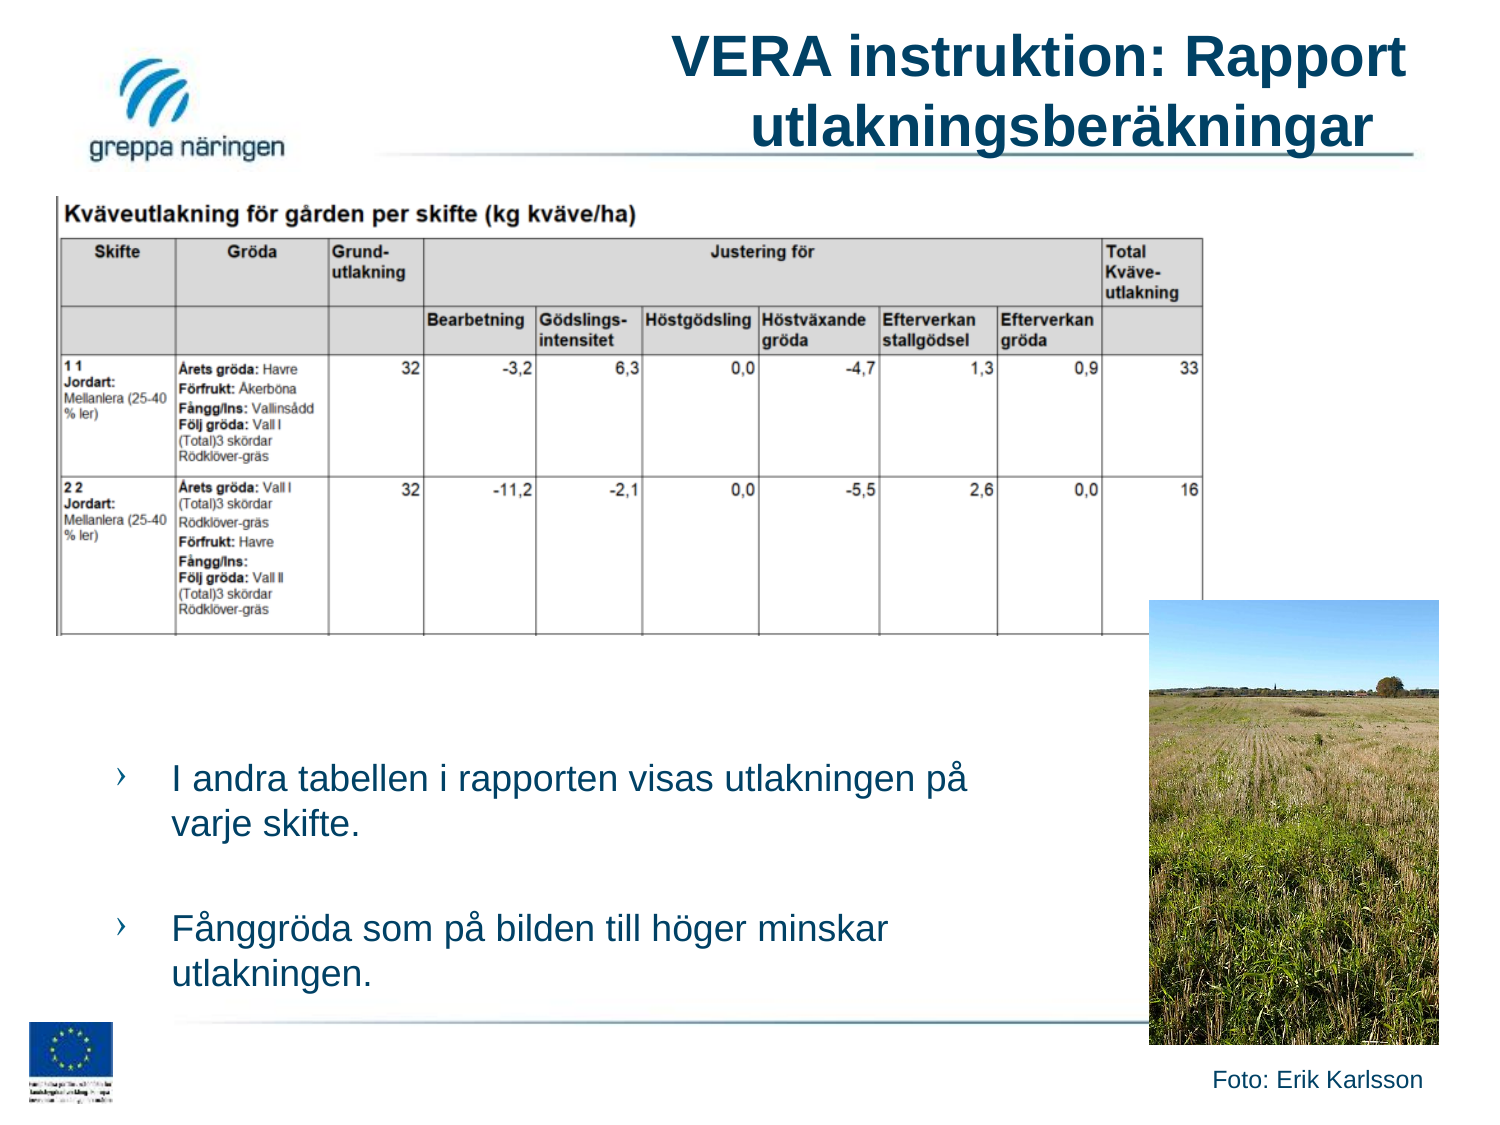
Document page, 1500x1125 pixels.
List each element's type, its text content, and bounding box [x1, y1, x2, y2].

picture [0, 0, 1500, 172]
text_box Foto: Erik Karlsson [201, 1056, 1439, 1102]
picture [0, 196, 1500, 1104]
text_box I andra tabellen i rapporten visas utlakningen på varje skifte. Fånggröda som på bilden till höger minskar utlakningen. [100, 746, 1058, 899]
text_box [275, 43, 1439, 133]
title VERA instruktion: Rapport utlakningsberäkningar [100, 44, 1423, 133]
